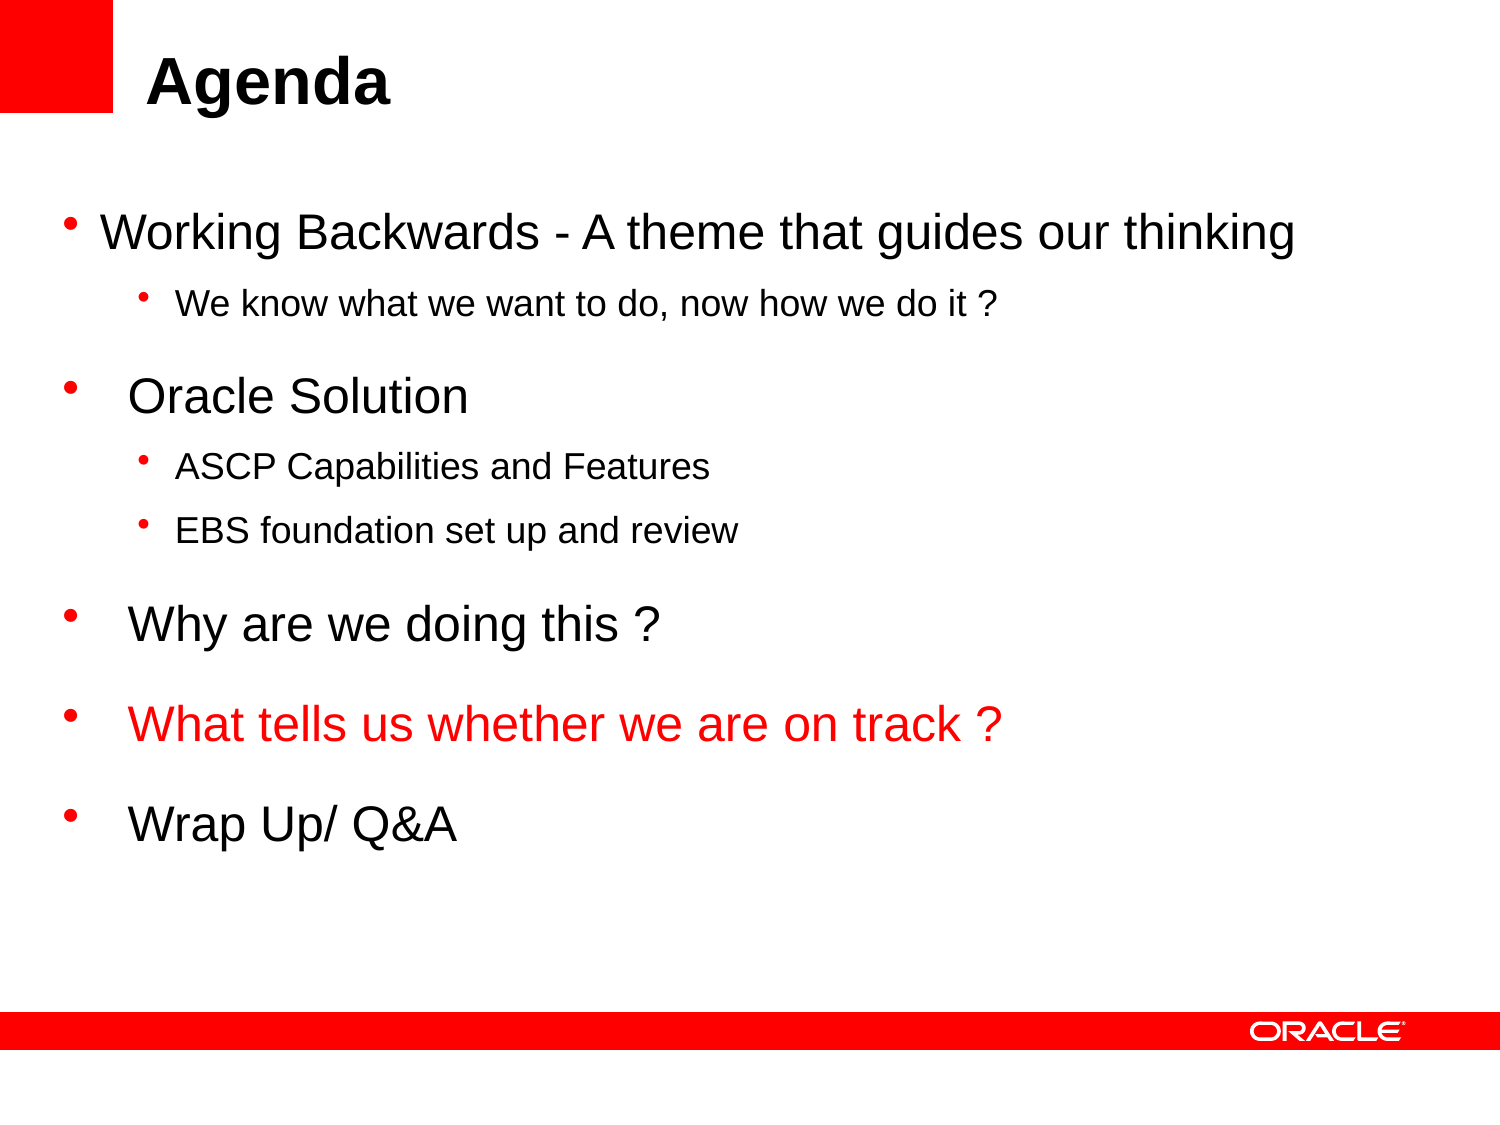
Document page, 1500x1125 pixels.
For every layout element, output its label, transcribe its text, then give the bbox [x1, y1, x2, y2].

list Working Backwards - A theme that guides our thinking We know what we want to do, now how we do it ? Oracle Solution ASCP Capabilities and Features EBS foundation set up and review Why are we doing this ? What tells us whether we are on track ? Wrap Up/ Q&A [62, 199, 1351, 933]
title Agenda [145, 49, 1390, 205]
picture [0, 1012, 1500, 1050]
picture [0, 0, 113, 113]
